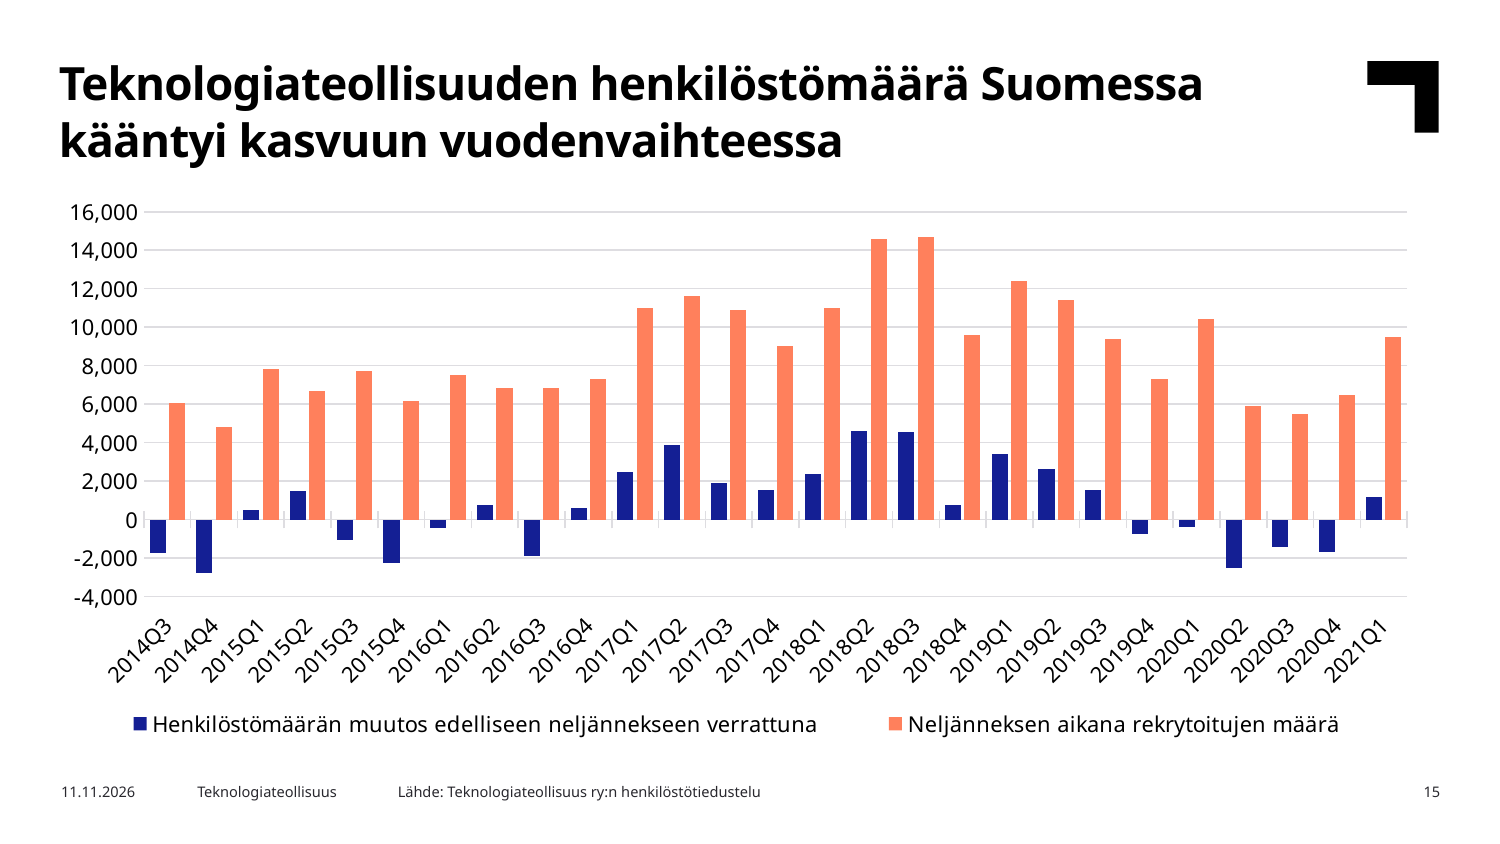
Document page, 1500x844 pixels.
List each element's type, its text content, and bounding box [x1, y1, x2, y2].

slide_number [46, 775, 182, 803]
footer Teknologiateollisuus [182, 775, 382, 803]
list Teknologiateollisuuden henkilöstömäärä Suomessa kääntyi kasvuun vuodenvaihteessa [41, 46, 1329, 153]
list Lähde: Teknologiateollisuus ry:n henkilöstötiedustelu [382, 775, 871, 803]
slide_number 15 [1313, 775, 1456, 803]
chart [41, 185, 1436, 753]
